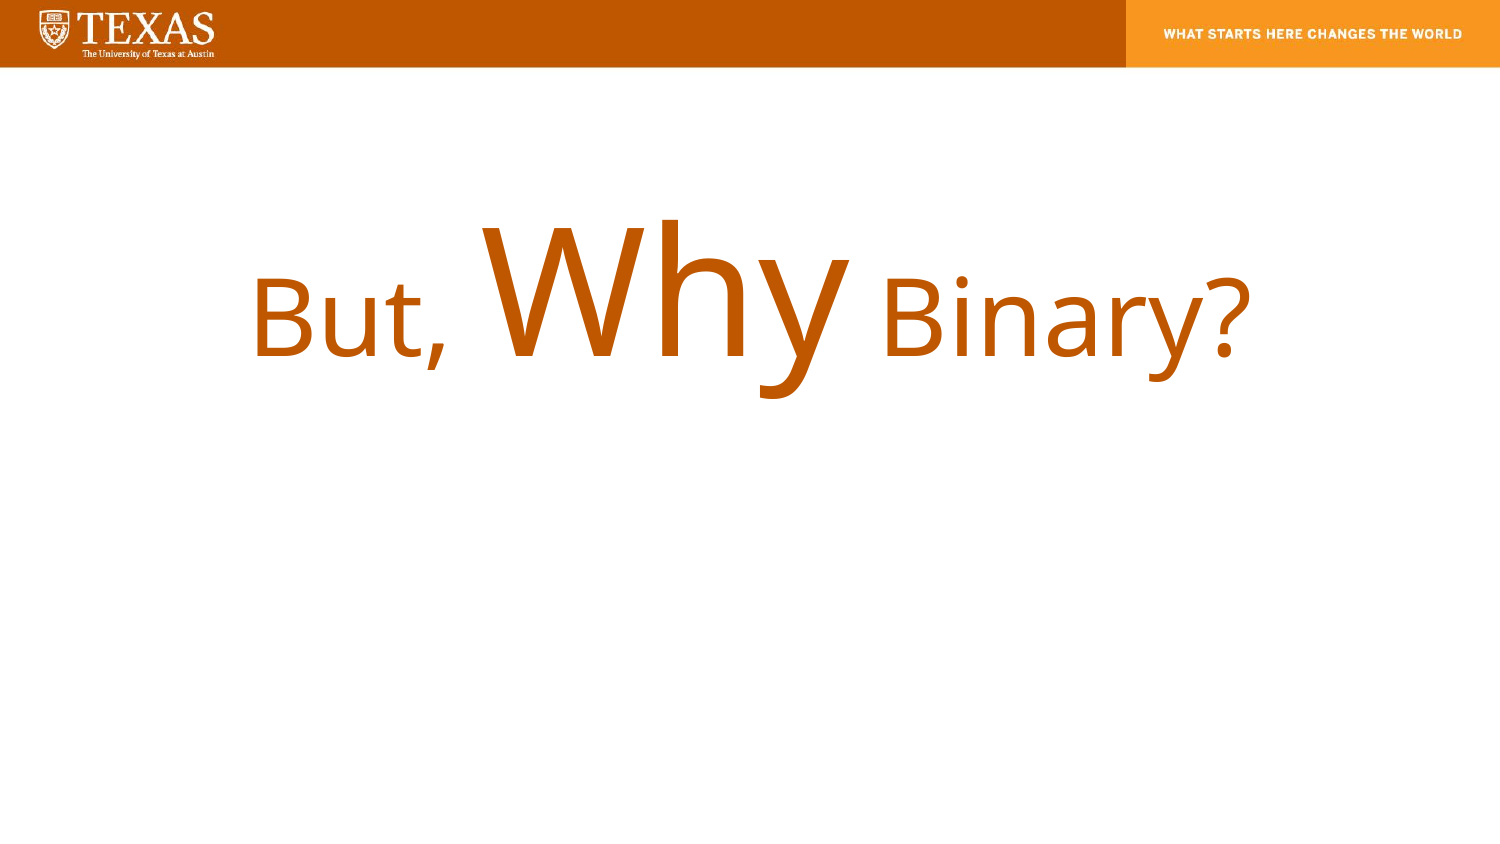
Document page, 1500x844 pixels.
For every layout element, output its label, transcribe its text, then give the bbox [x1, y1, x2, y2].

picture [0, 0, 1500, 844]
list But, Why Binary? [75, 169, 1425, 769]
